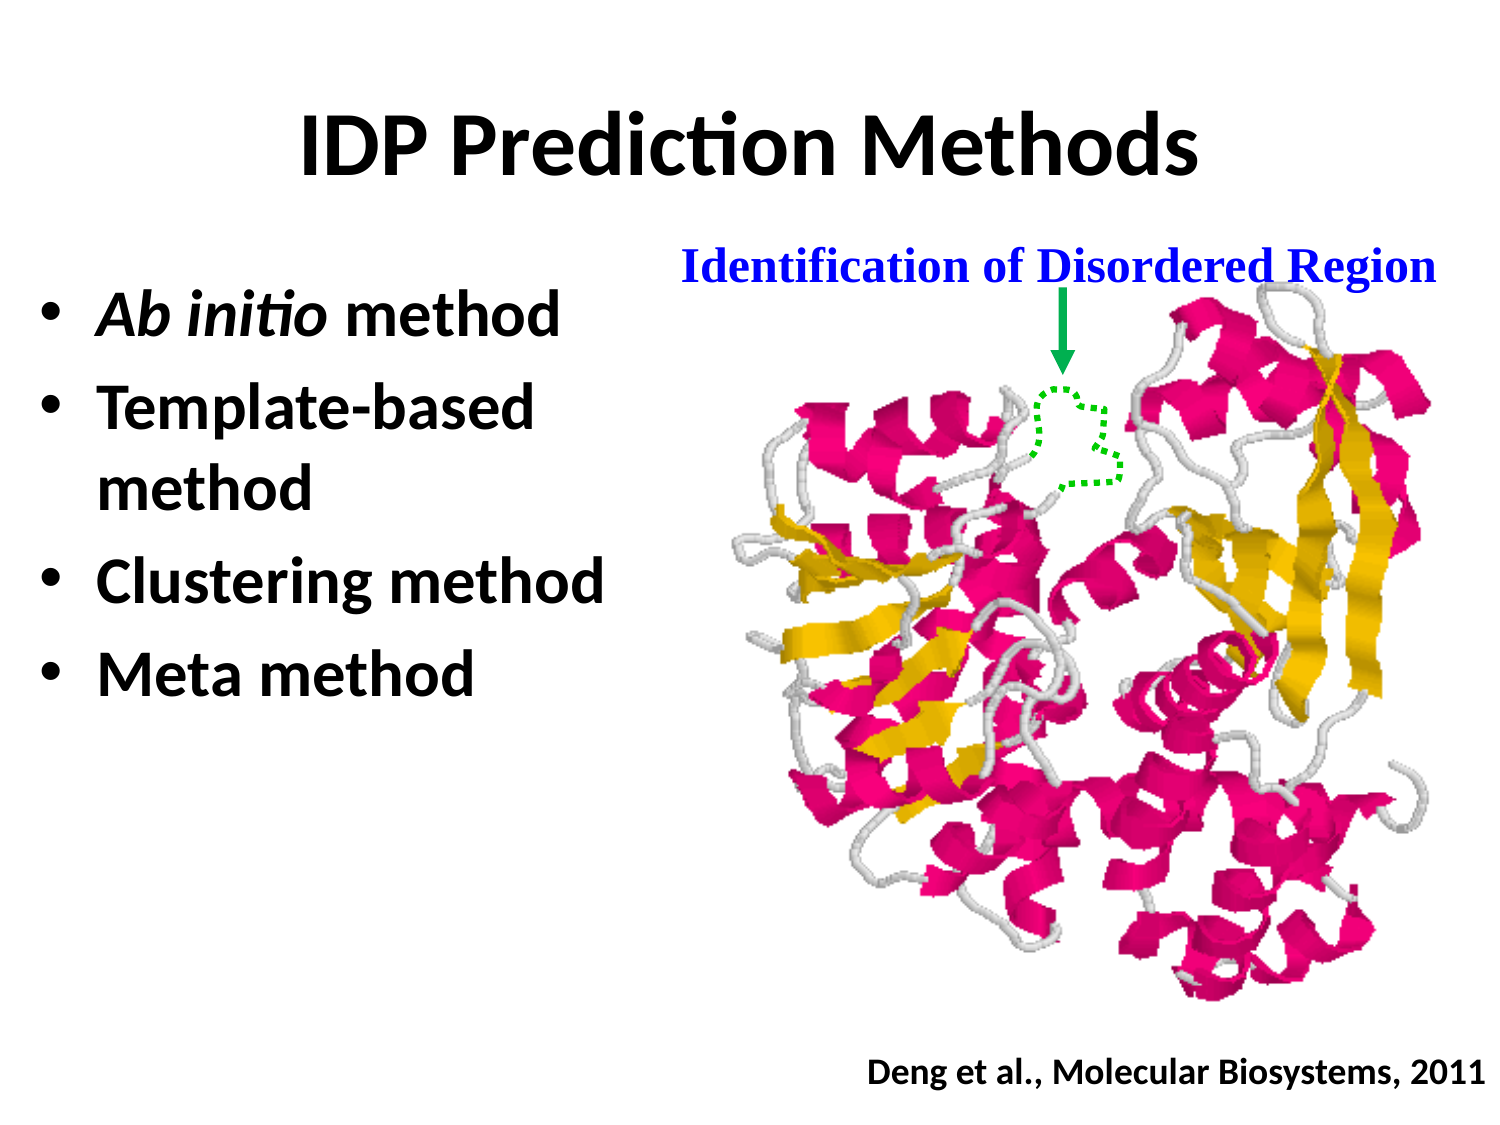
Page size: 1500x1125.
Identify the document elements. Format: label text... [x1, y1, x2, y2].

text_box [712, 252, 1488, 1026]
title IDP Prediction Methods [75, 45, 1425, 233]
text_box Identification of Disordered Region [665, 224, 1453, 300]
text_box Deng et al., Molecular Biosystems, 2011 [852, 1039, 1500, 1100]
list Ab initio method Template-based method Clustering method Meta method [24, 262, 675, 1005]
